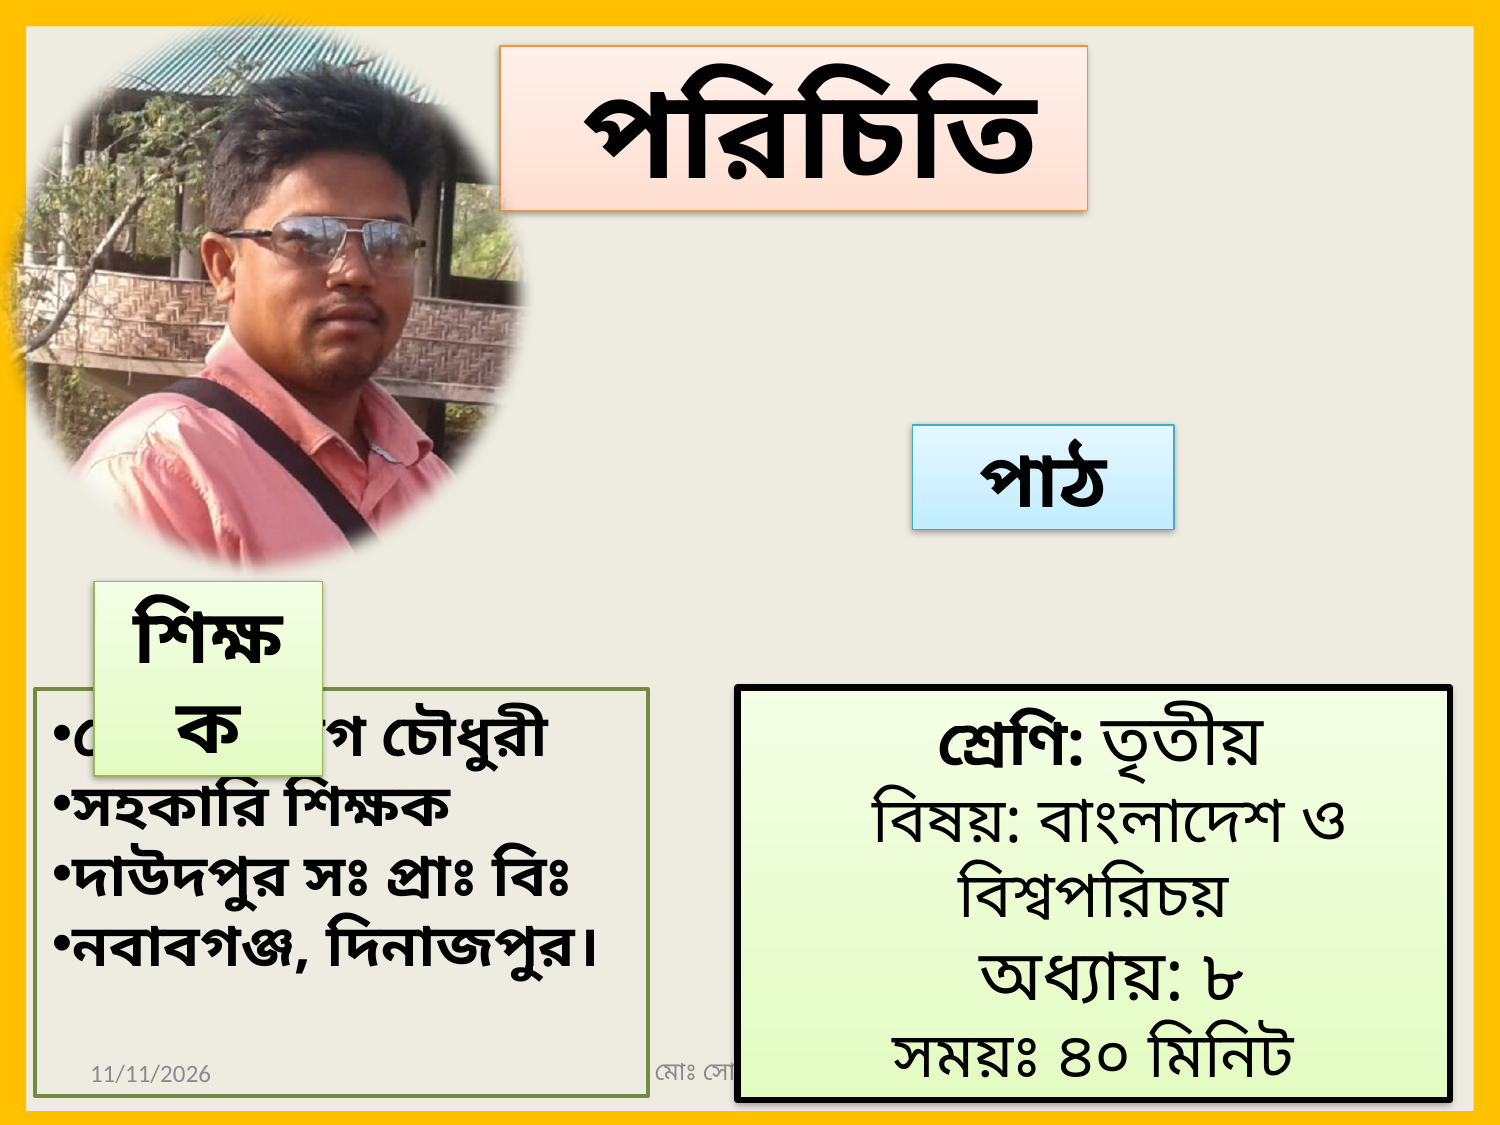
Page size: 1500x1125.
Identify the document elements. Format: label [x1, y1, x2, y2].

text_box [0, 0, 1500, 1125]
picture [0, 8, 536, 583]
